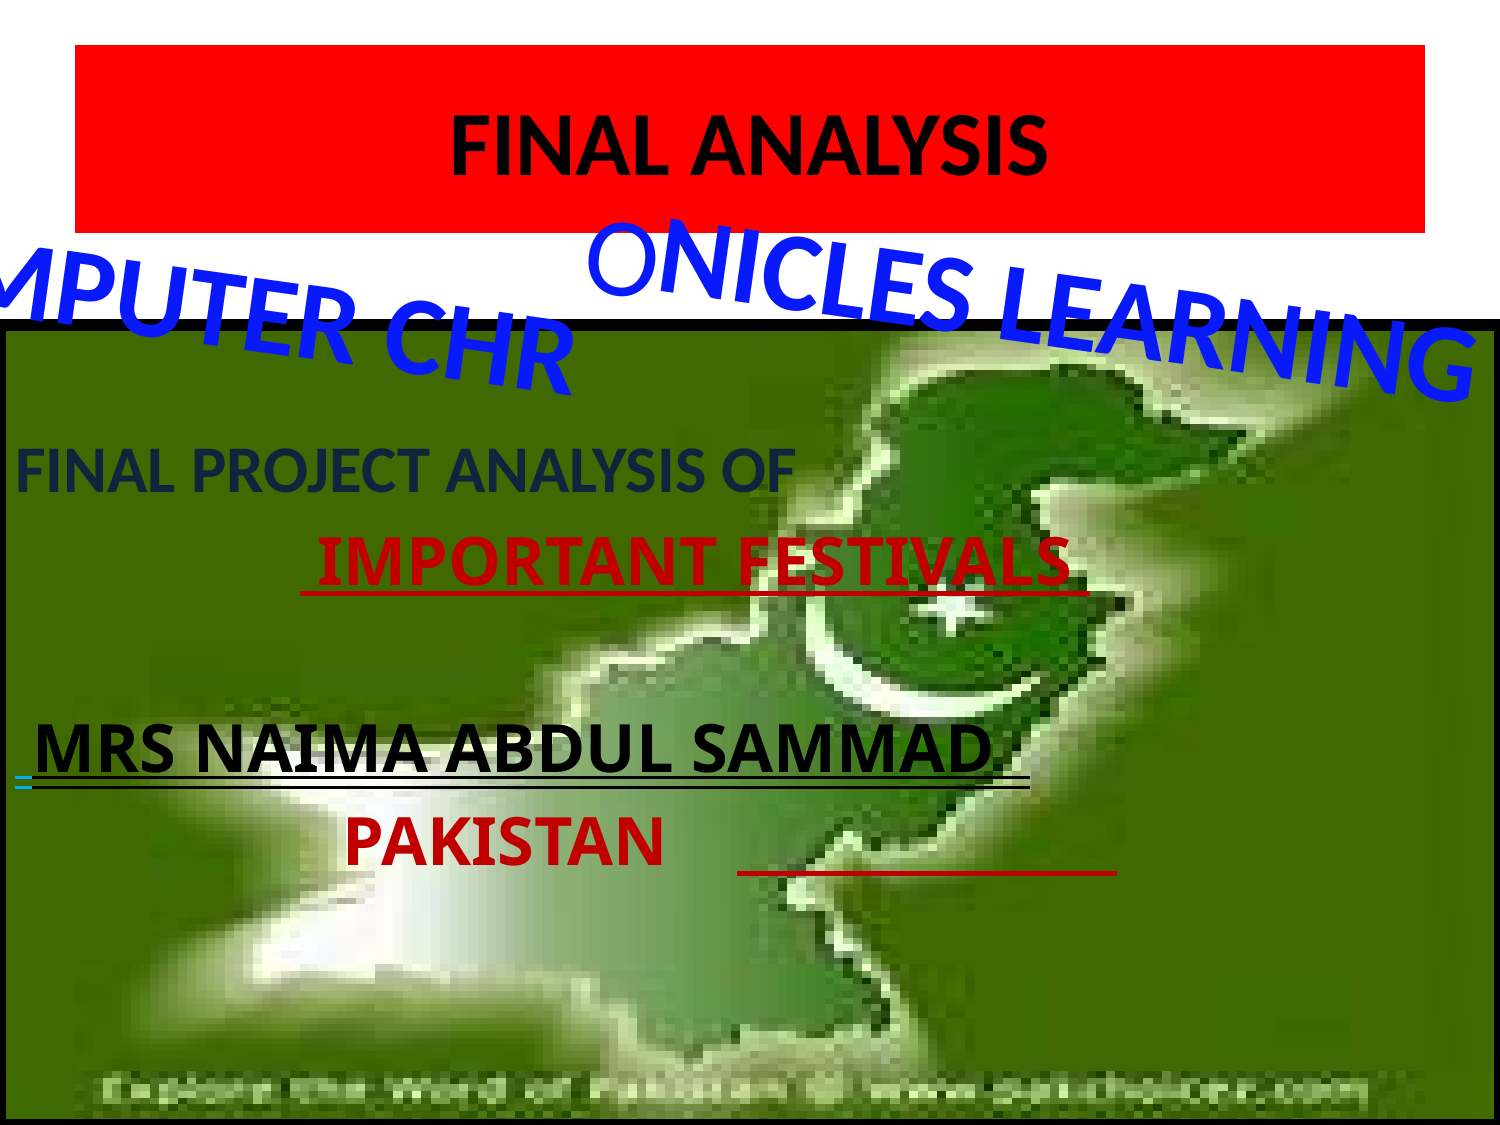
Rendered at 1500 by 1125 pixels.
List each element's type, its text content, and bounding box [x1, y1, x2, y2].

list FINAL PROJECT ANALYSIS OF IMPORTANT FESTIVALS MRS NAIMA ABDUL SAMMAD PAKISTAN [0, 463, 1500, 1125]
text_box COMPUTER CHRONICLES LEARNING CIRCLE [0, 312, 1500, 463]
title FINAL ANALYSIS [75, 45, 1425, 233]
